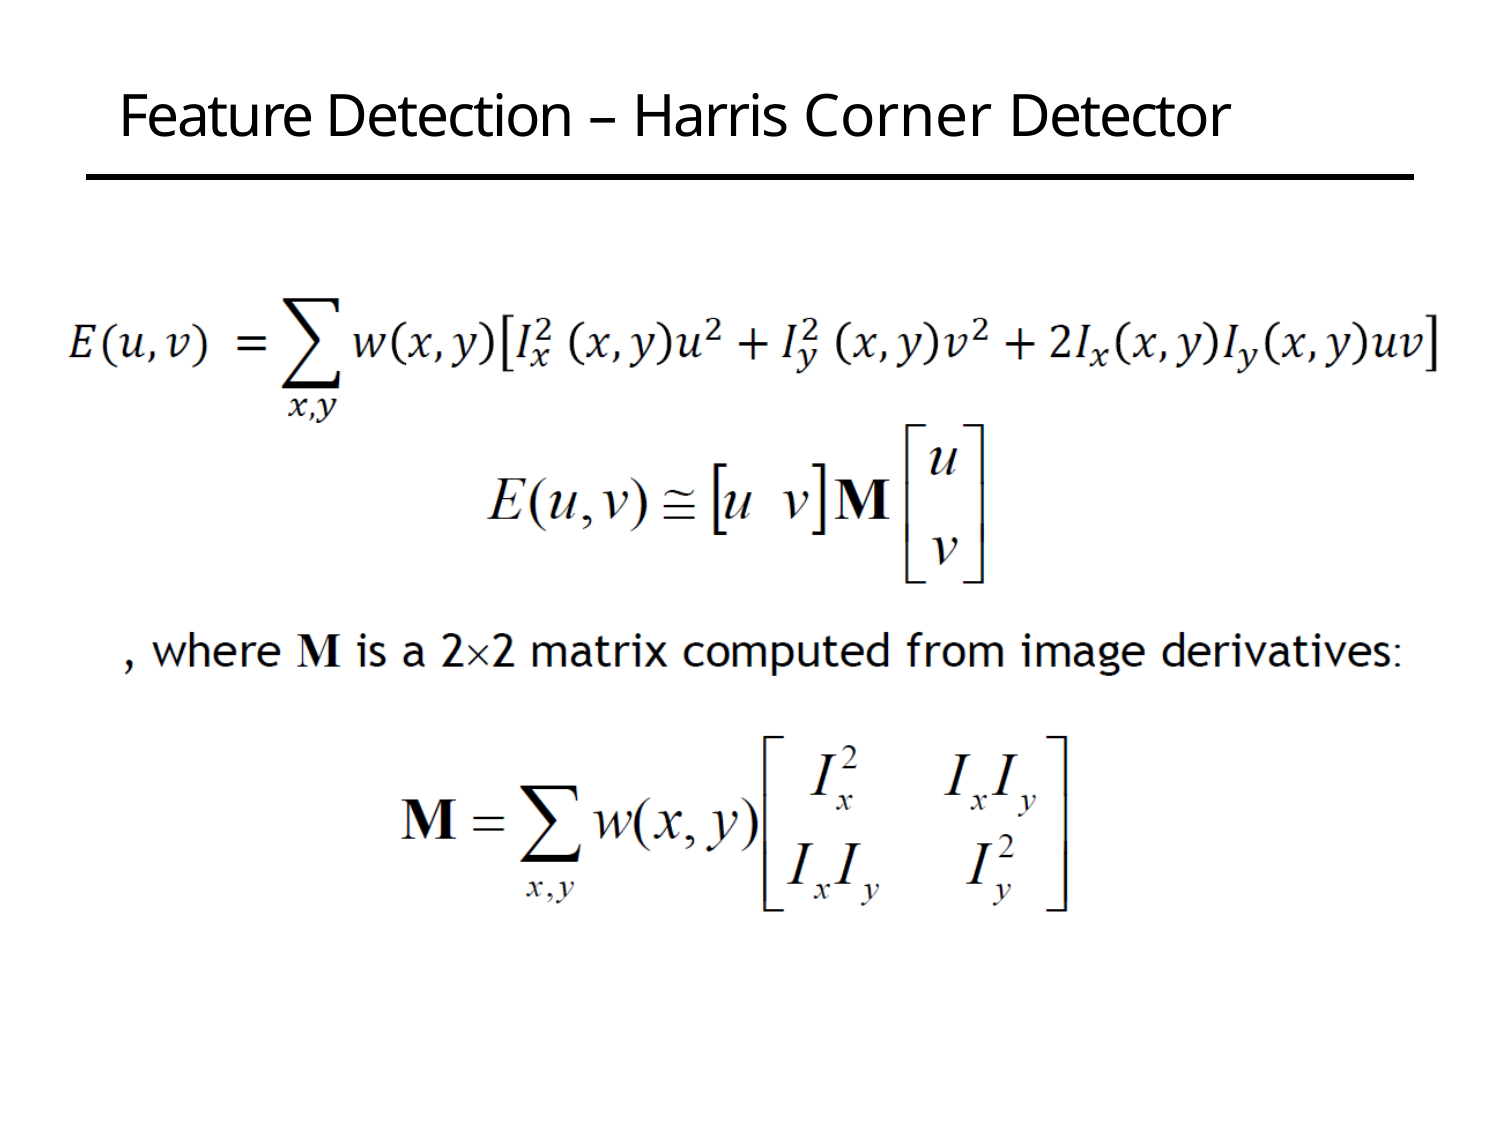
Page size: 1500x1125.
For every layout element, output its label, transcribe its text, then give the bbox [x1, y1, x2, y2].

picture [56, 260, 1444, 967]
title Feature Detection – Harris Corner Detector [103, 59, 1397, 175]
